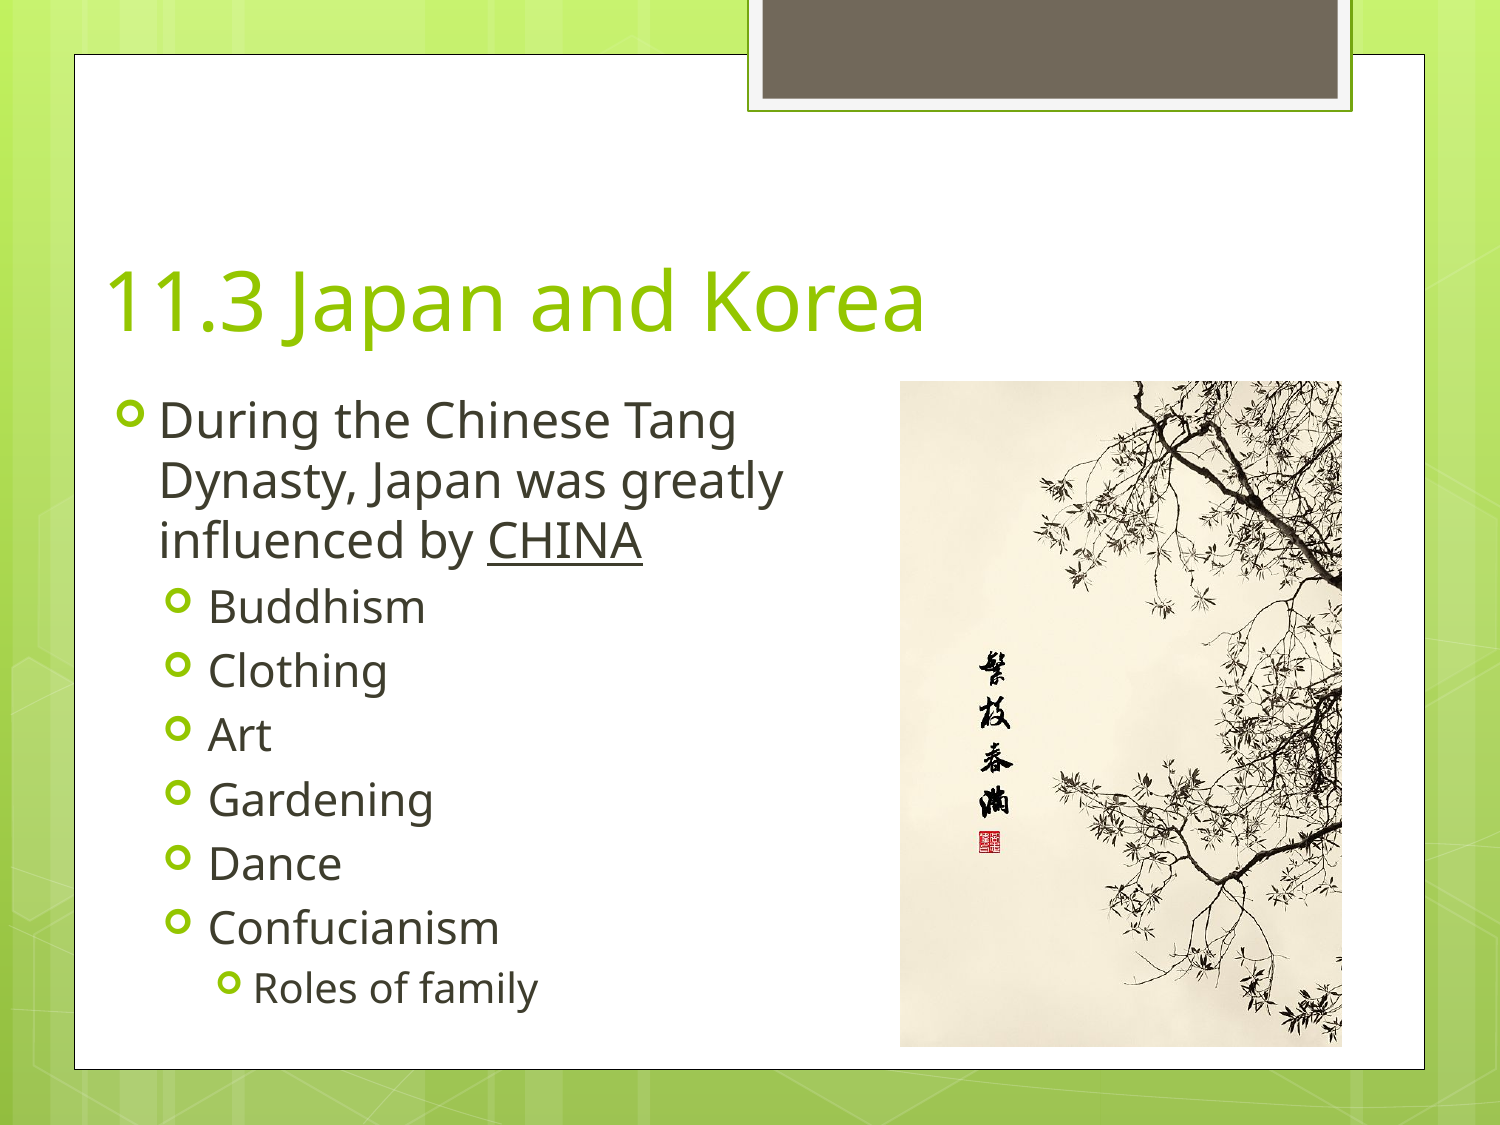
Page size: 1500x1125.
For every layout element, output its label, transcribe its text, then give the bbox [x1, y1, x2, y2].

list During the Chinese Tang Dynasty, Japan was greatly influenced by CHINA Buddhism Clothing Art Gardening Dance Confucianism Roles of family [87, 381, 888, 1063]
title 11.3 Japan and Korea [87, 168, 1324, 357]
picture [899, 380, 1343, 1047]
